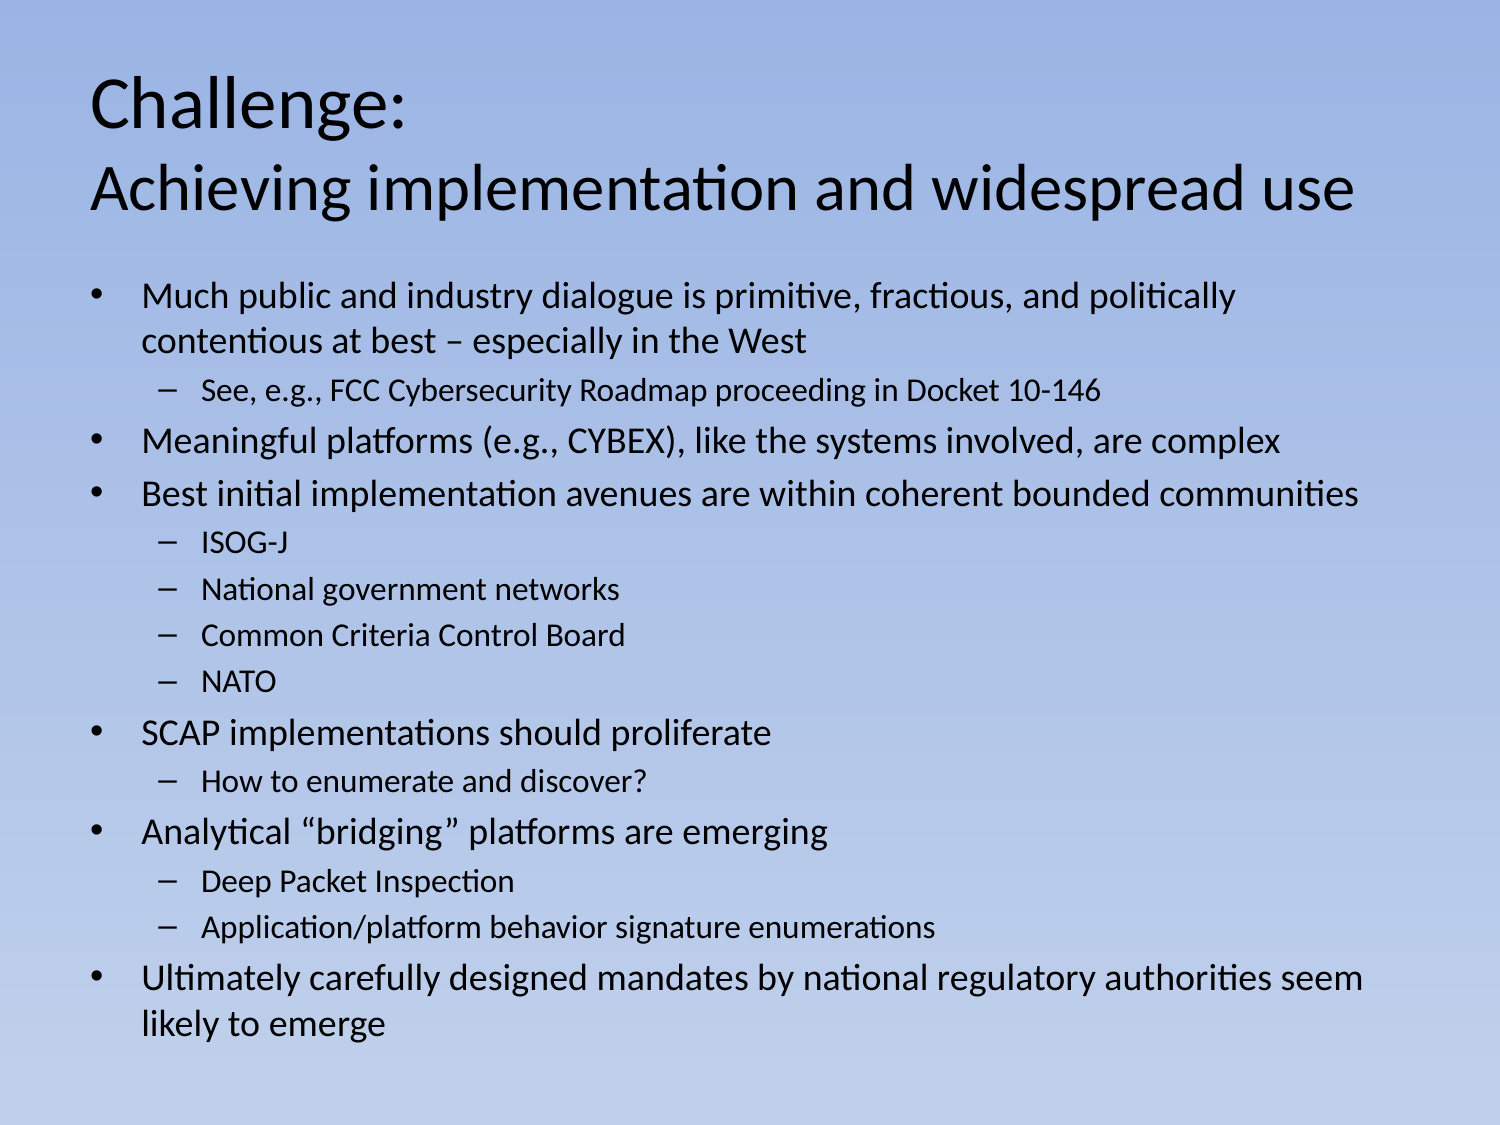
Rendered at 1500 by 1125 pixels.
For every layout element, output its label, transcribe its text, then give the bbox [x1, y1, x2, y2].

list Much public and industry dialogue is primitive, fractious, and politically contentious at best – especially in the West See, e.g., FCC Cybersecurity Roadmap proceeding in Docket 10-146 Meaningful platforms (e.g., CYBEX), like the systems involved, are complex Best initial implementation avenues are within coherent bounded communities ISOG-J National government networks Common Criteria Control Board NATO SCAP implementations should proliferate How to enumerate and discover? Analytical “bridging” platforms are emerging Deep Packet Inspection Application/platform behavior signature enumerations Ultimately carefully designed mandates by national regulatory authorities seem likely to emerge [75, 262, 1425, 1063]
title Challenge: Achieving implementation and widespread use [75, 45, 1425, 233]
